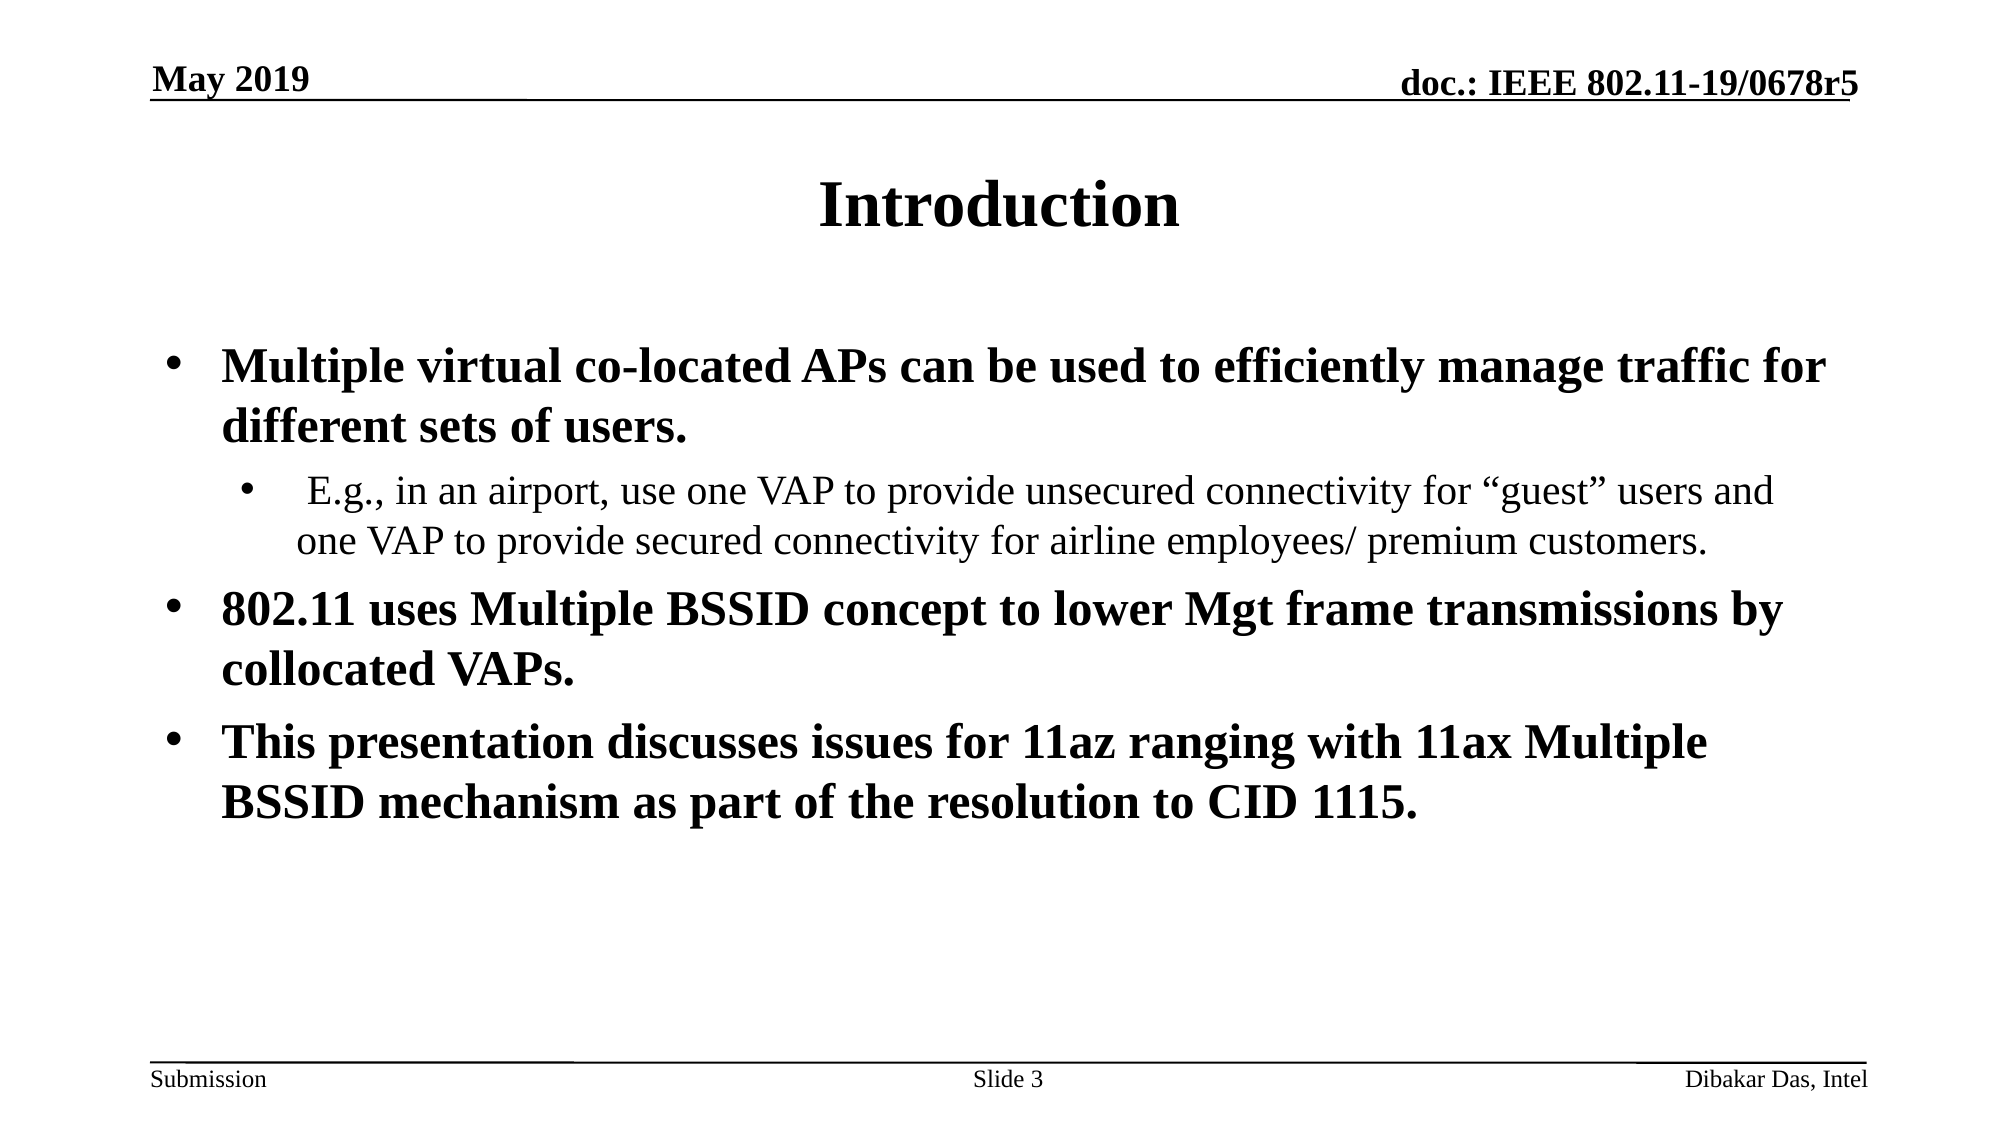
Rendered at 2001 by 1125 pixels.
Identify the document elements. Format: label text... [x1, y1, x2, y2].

list Multiple virtual co-located APs can be used to efficiently manage traffic for different sets of users. E.g., in an airport, use one VAP to provide unsecured connectivity for “guest” users and one VAP to provide secured connectivity for airline employees/ premium customers. 802.11 uses Multiple BSSID concept to lower Mgt frame transmissions by collocated VAPs. This presentation discusses issues for 11az ranging with 11ax Multiple BSSID mechanism as part of the resolution to CID 1115. [149, 324, 1850, 1000]
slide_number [152, 54, 563, 100]
slide_number Slide 3 [950, 1061, 1067, 1123]
title Introduction [149, 112, 1850, 288]
footer Dibakar Das, Intel [1171, 1061, 1869, 1093]
